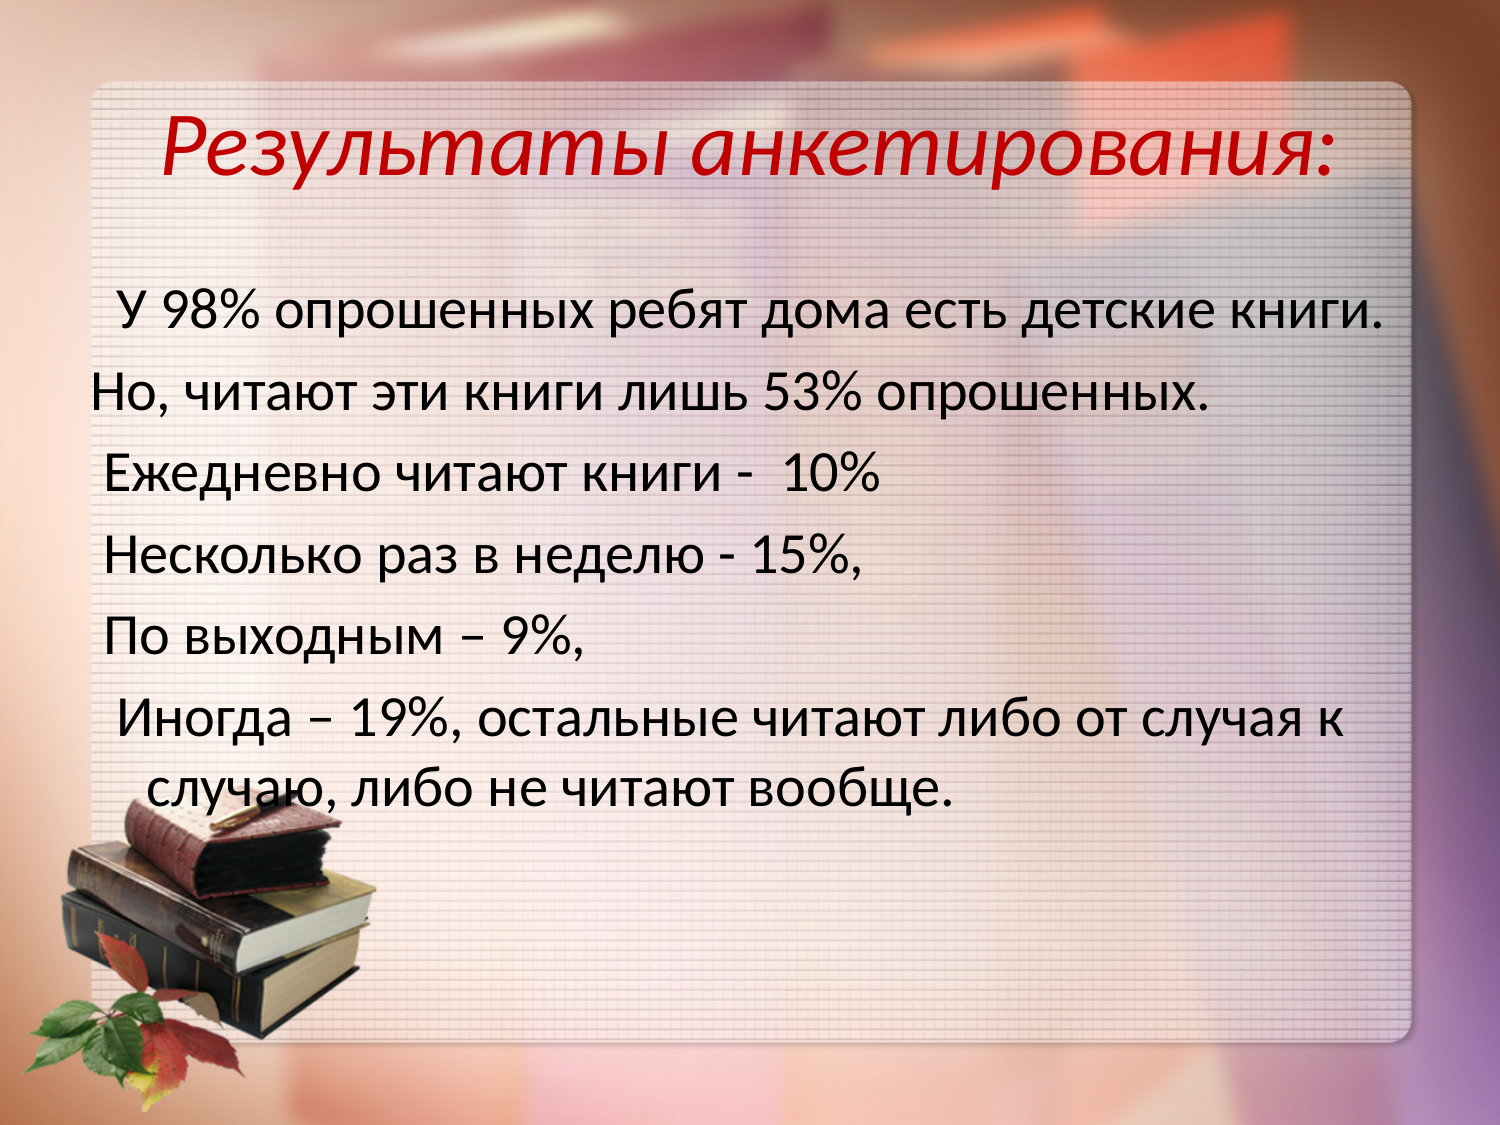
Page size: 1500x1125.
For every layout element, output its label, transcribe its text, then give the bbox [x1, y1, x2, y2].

list У 98% опрошенных ребят дома есть детские книги. Но, читают эти книги лишь 53% опрошенных. Ежедневно читают книги - 10% Несколько раз в неделю - 15%, По выходным – 9%, Иногда – 19%, остальные читают либо от случая к случаю, либо не читают вообще. [75, 262, 1425, 1005]
picture [0, 0, 1500, 1125]
title Результаты анкетирования: [75, 45, 1425, 233]
